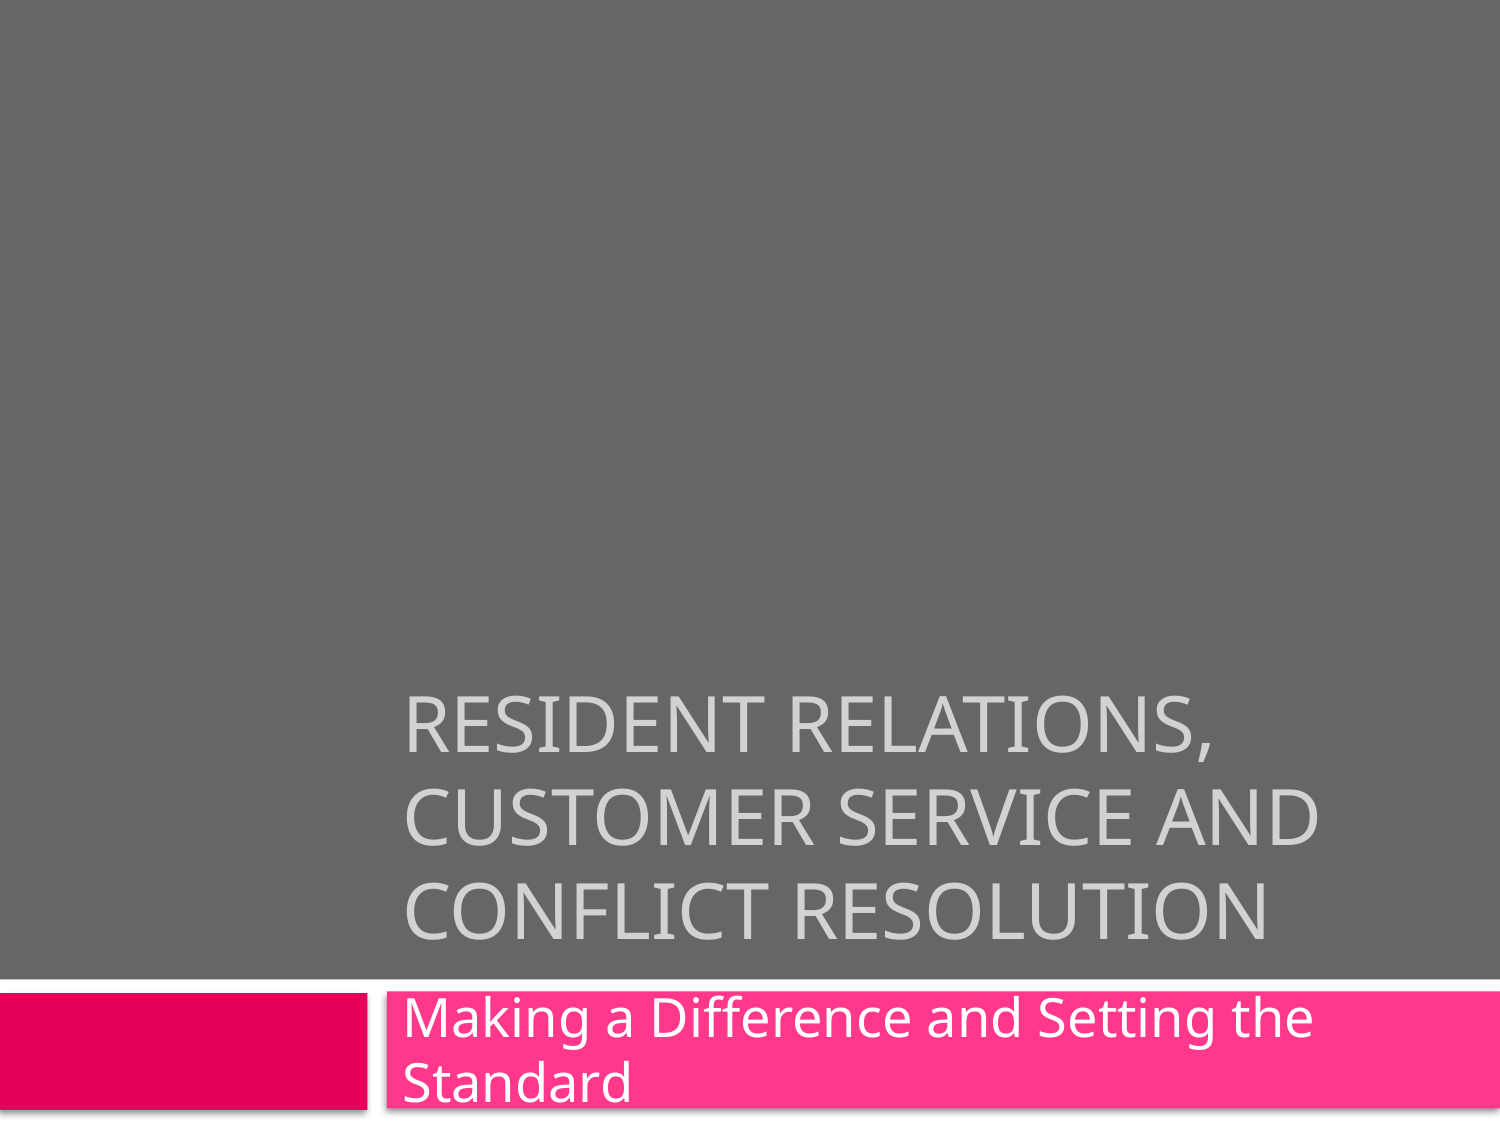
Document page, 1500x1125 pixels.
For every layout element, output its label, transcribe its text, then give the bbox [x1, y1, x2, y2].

subtitle Making a Difference and Setting the Standard [387, 992, 1488, 1105]
title Resident Relations, Customer Service and Conflict Resolution [387, 662, 1450, 963]
